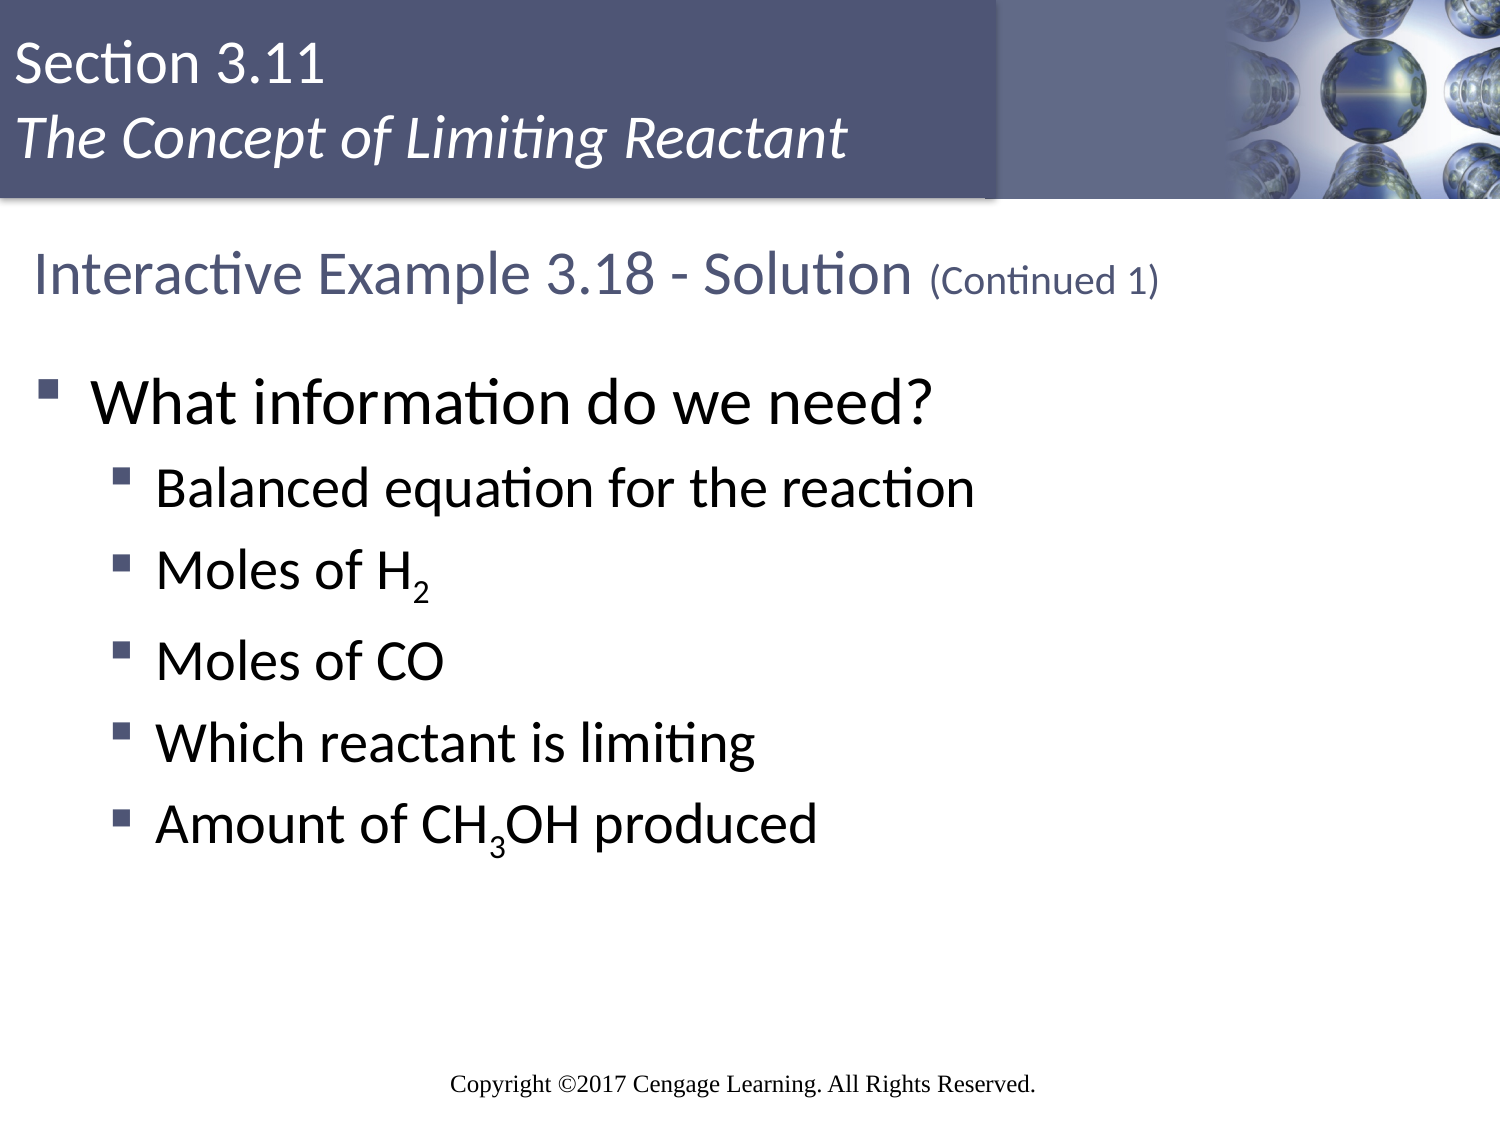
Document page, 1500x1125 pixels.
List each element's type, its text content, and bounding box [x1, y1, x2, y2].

list What information do we need? Balanced equation for the reaction Moles of H2 Moles of CO Which reactant is limiting Amount of CH3OH produced [18, 350, 1471, 1100]
picture [996, 0, 1500, 199]
title Interactive Example 3.18 - Solution (Continued 1) [18, 212, 1471, 327]
